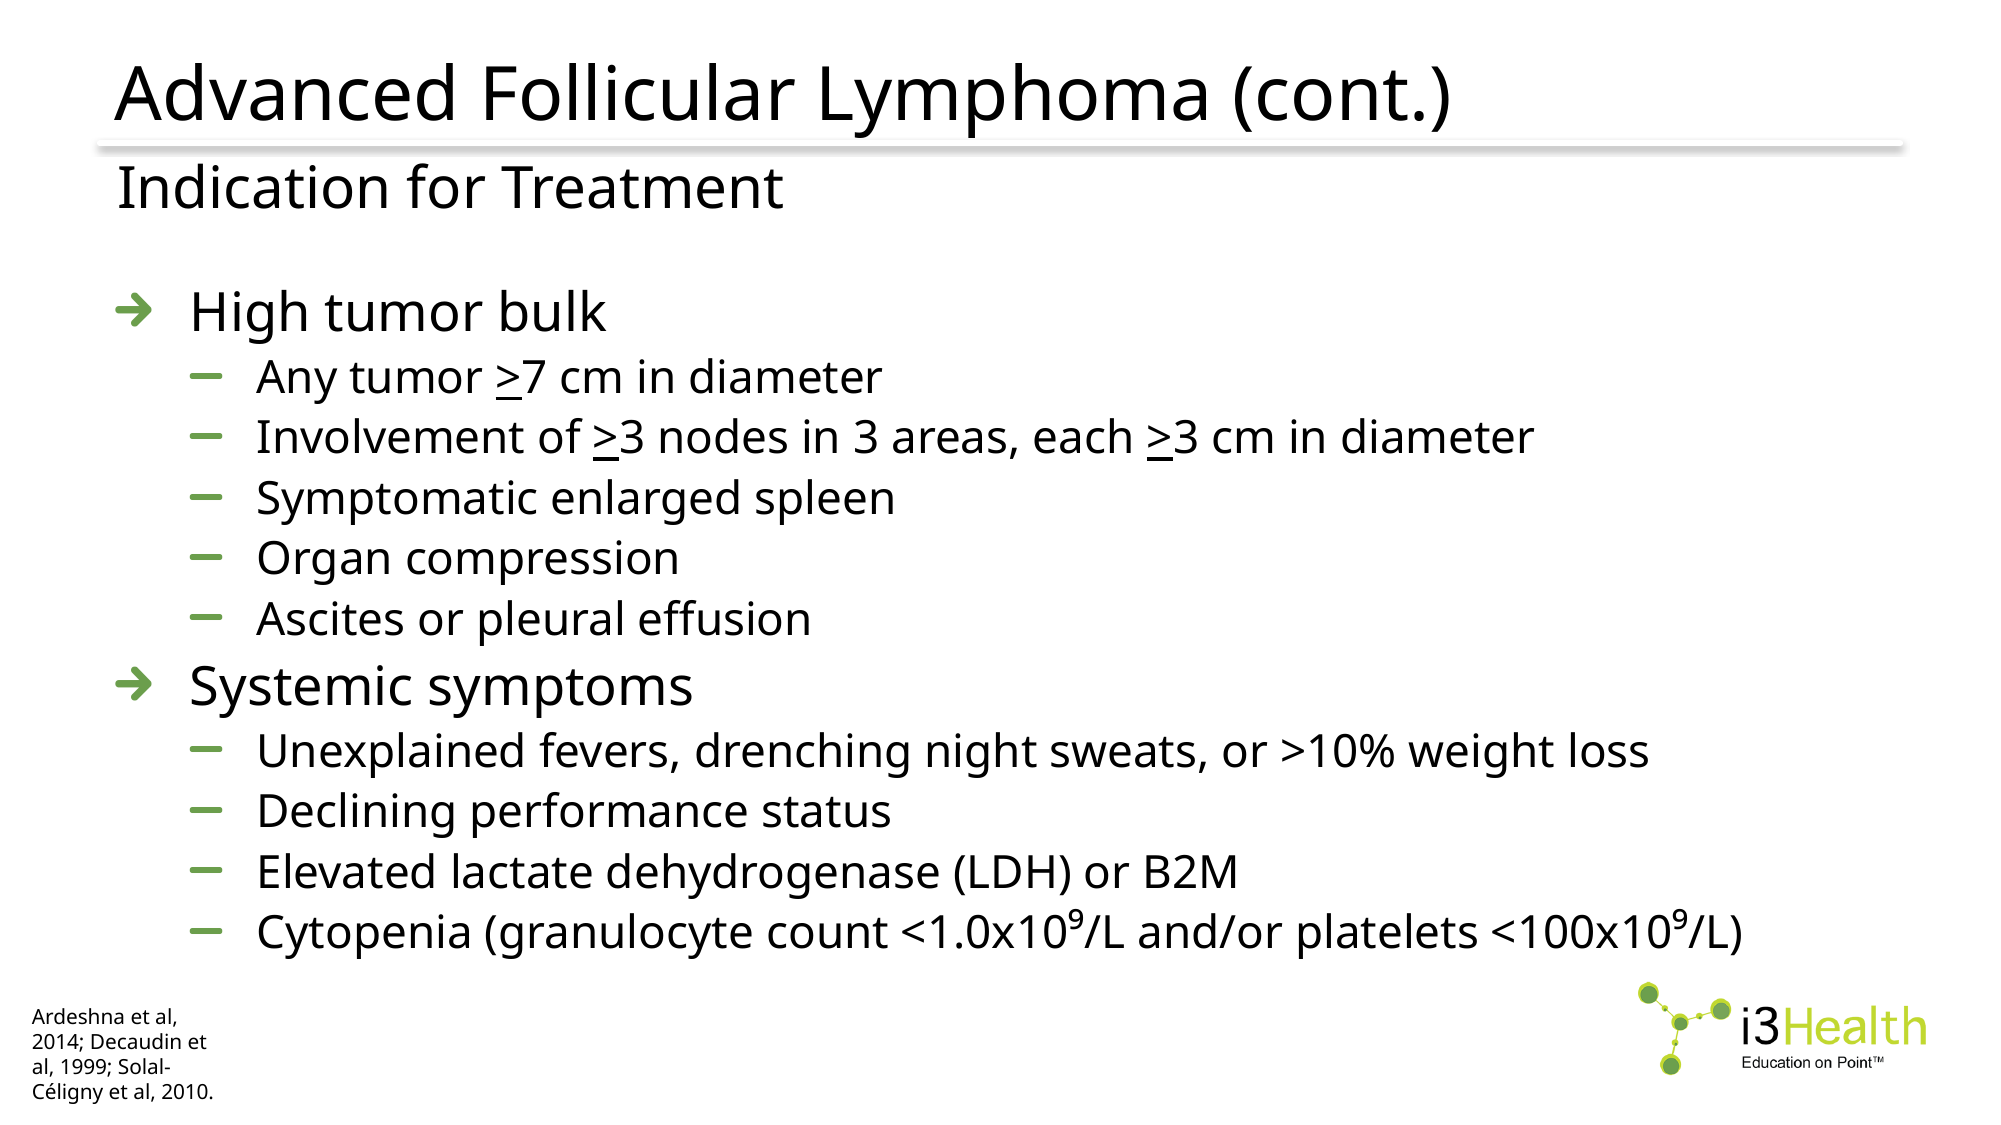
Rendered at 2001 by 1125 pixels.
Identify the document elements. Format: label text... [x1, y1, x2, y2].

picture [189, 853, 223, 886]
picture [189, 419, 223, 452]
picture [189, 600, 223, 633]
list High tumor bulk Any tumor >7 cm in diameter Involvement of >3 nodes in 3 areas, each >3 cm in diameter Symptomatic enlarged spleen Organ compression Ascites or pleural effusion Systemic symptoms Unexplained fevers, drenching night sweats, or >10% weight loss Declining performance status Elevated lactate dehydrogenase (LDH) or B2M Cytopenia (granulocyte count <1.0x10⁹/L and/or platelets <100x10⁹/L) [99, 263, 1900, 981]
picture [114, 290, 153, 329]
list Ardeshna et al, 2014; Decaudin et al, 1999; Solal-Céligny et al, 2010. [31, 1078, 216, 1104]
picture [189, 359, 223, 392]
picture [189, 914, 223, 947]
picture [189, 732, 223, 765]
picture [189, 540, 223, 573]
picture [189, 480, 223, 513]
list Indication for Treatment [102, 142, 1903, 222]
picture [114, 664, 153, 703]
title Advanced Follicular Lymphoma (cont.) [99, 37, 1900, 144]
picture [1564, 977, 2000, 1087]
picture [189, 793, 223, 826]
